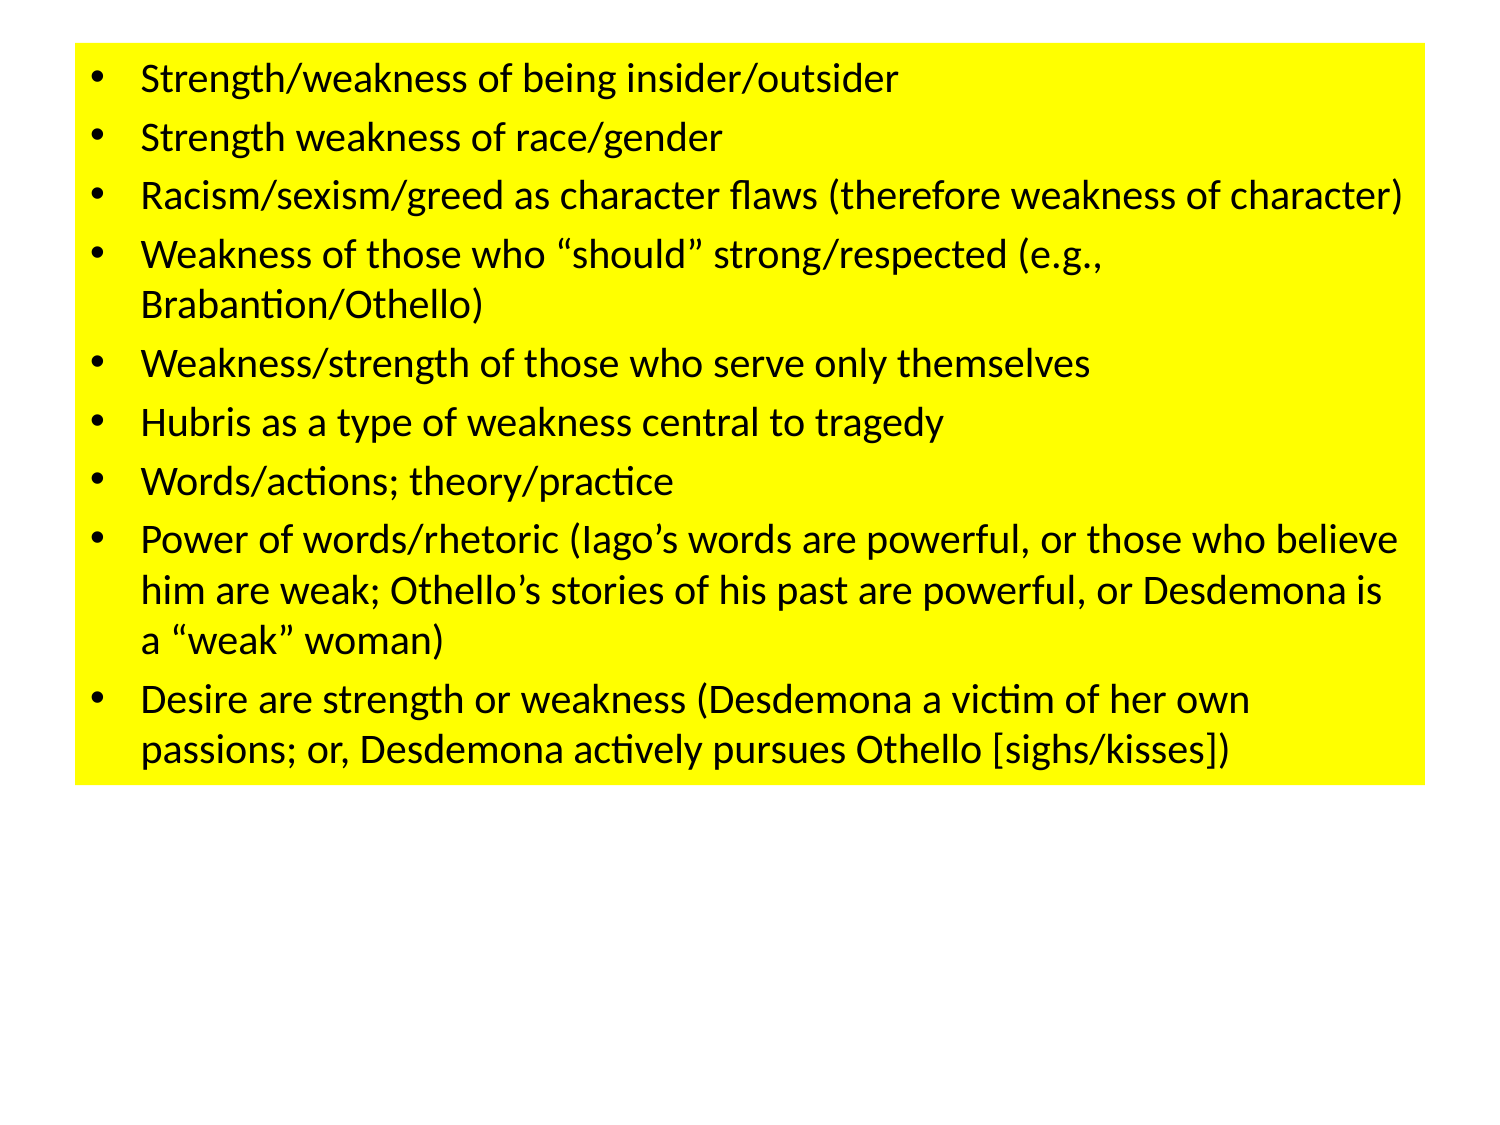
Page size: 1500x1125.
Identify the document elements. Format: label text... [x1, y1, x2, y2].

list Strength/weakness of being insider/outsider Strength weakness of race/gender Racism/sexism/greed as character flaws (therefore weakness of character) Weakness of those who “should” strong/respected (e.g., Brabantion/Othello) Weakness/strength of those who serve only themselves Hubris as a type of weakness central to tragedy Words/actions; theory/practice Power of words/rhetoric (Iago’s words are powerful, or those who believe him are weak; Othello’s stories of his past are powerful, or Desdemona is a “weak” woman) Desire are strength or weakness (Desdemona a victim of her own passions; or, Desdemona actively pursues Othello [sighs/kisses]) [75, 42, 1425, 786]
